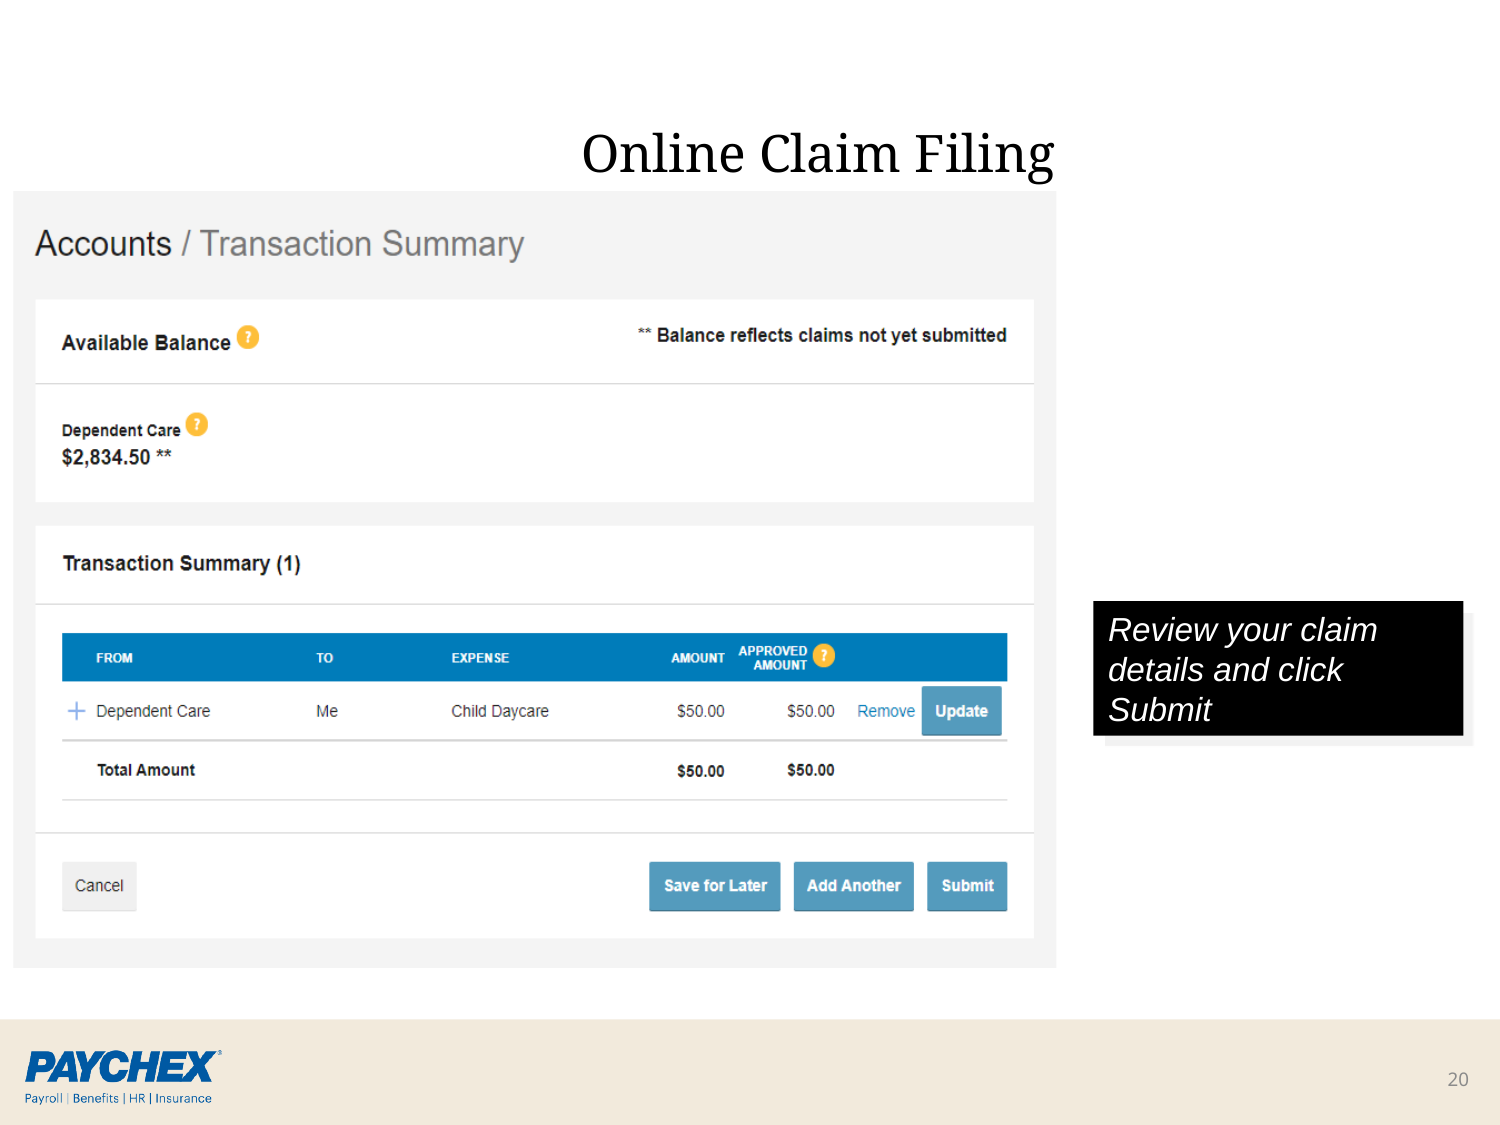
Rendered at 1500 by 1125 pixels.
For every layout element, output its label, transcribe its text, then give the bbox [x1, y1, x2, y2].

title Online Claim Filing [150, 120, 1500, 234]
picture [25, 1050, 222, 1105]
text_box Review your claim details and click Submit [1093, 601, 1464, 736]
slide_number 20 [1146, 1050, 1485, 1111]
picture [10, 191, 1063, 968]
